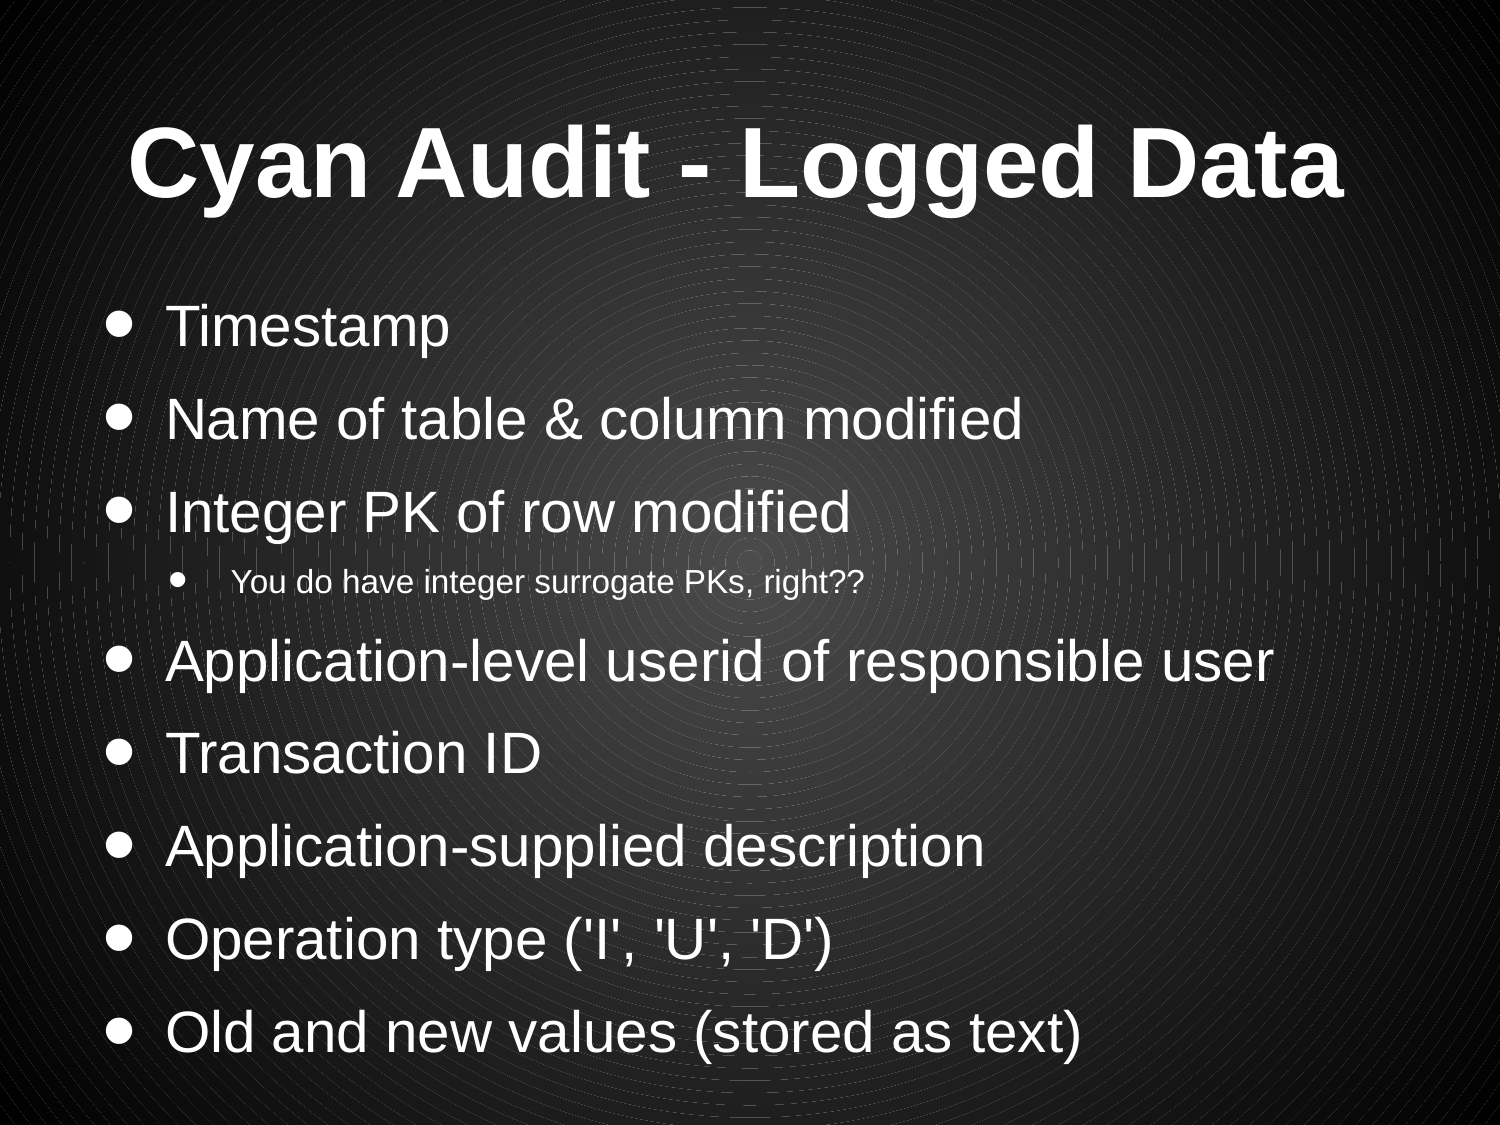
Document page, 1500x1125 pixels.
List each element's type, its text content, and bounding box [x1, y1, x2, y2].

title Cyan Audit - Logged Data [75, 45, 1425, 233]
list Timestamp Name of table & column modified Integer PK of row modified You do have integer surrogate PKs, right?? Application-level userid of responsible user Transaction ID Application-supplied description Operation type ('I', 'U', 'D') Old and new values (stored as text) [75, 262, 1425, 1078]
